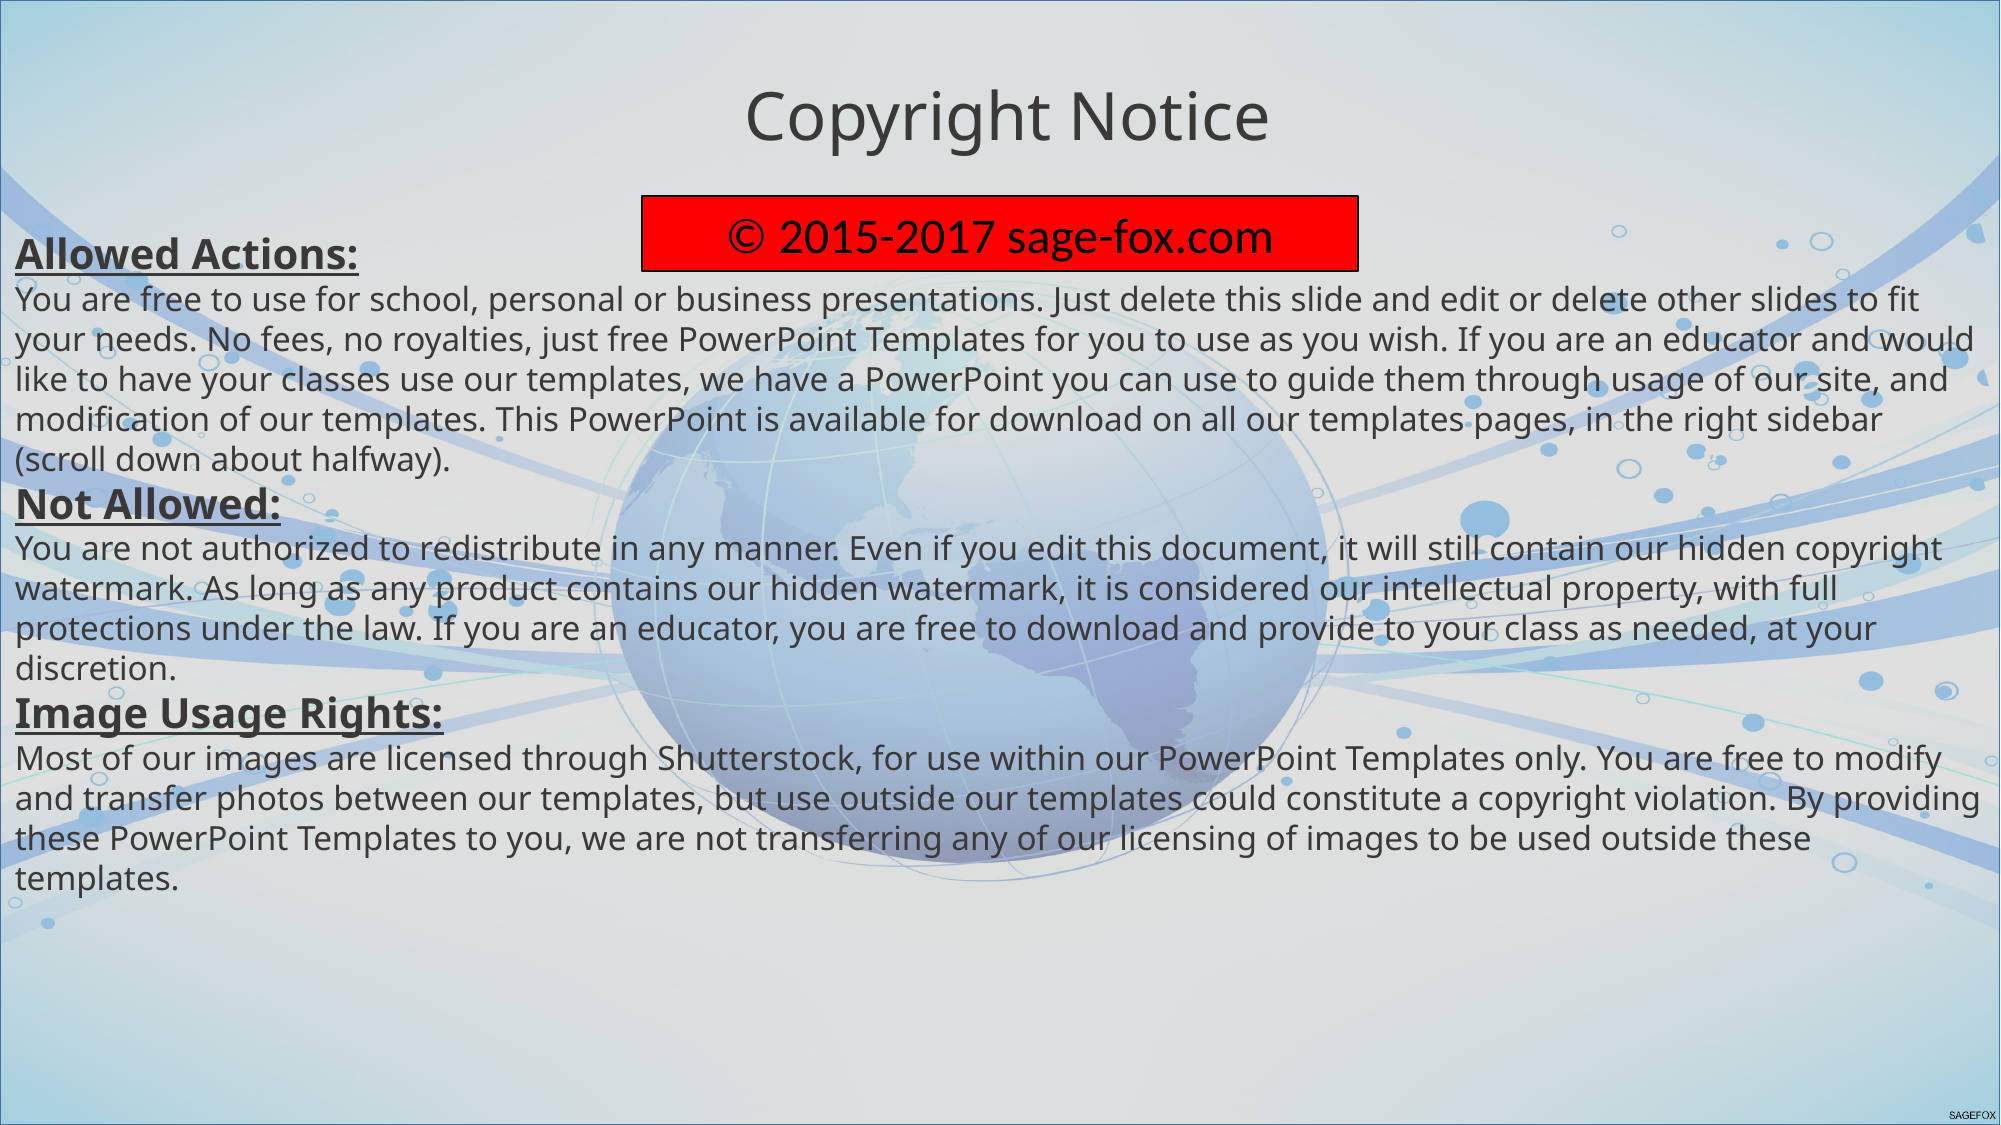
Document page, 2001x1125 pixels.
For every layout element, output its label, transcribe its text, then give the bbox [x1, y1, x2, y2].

text_box Allowed Actions: You are free to use for school, personal or business presentations. Just delete this slide and edit or delete other slides to fit your needs. No fees, no royalties, just free PowerPoint Templates for you to use as you wish. If you are an educator and would like to have your classes use our templates, we have a PowerPoint you can use to guide them through usage of our site, and modification of our templates. This PowerPoint is available for download on all our templates pages, in the right sidebar (scroll down about halfway). Not Allowed: You are not authorized to redistribute in any manner. Even if you edit this document, it will still contain our hidden copyright watermark. As long as any product contains our hidden watermark, it is considered our intellectual property, with full protections under the law. If you are an educator, you are free to download and provide to your class as needed, at your discretion. Image Usage Rights: Most of our images are licensed through Shutterstock, for use within our PowerPoint Templates only. You are free to modify and transfer photos between our templates, but use outside our templates could constitute a copyright violation. By providing these PowerPoint Templates to you, we are not transferring any of our licensing of images to be used outside these templates. [0, 0, 2000, 1125]
text_box © 2015-2017 sage-fox.com [641, 196, 1358, 272]
title Copyright Notice [493, 60, 1524, 178]
